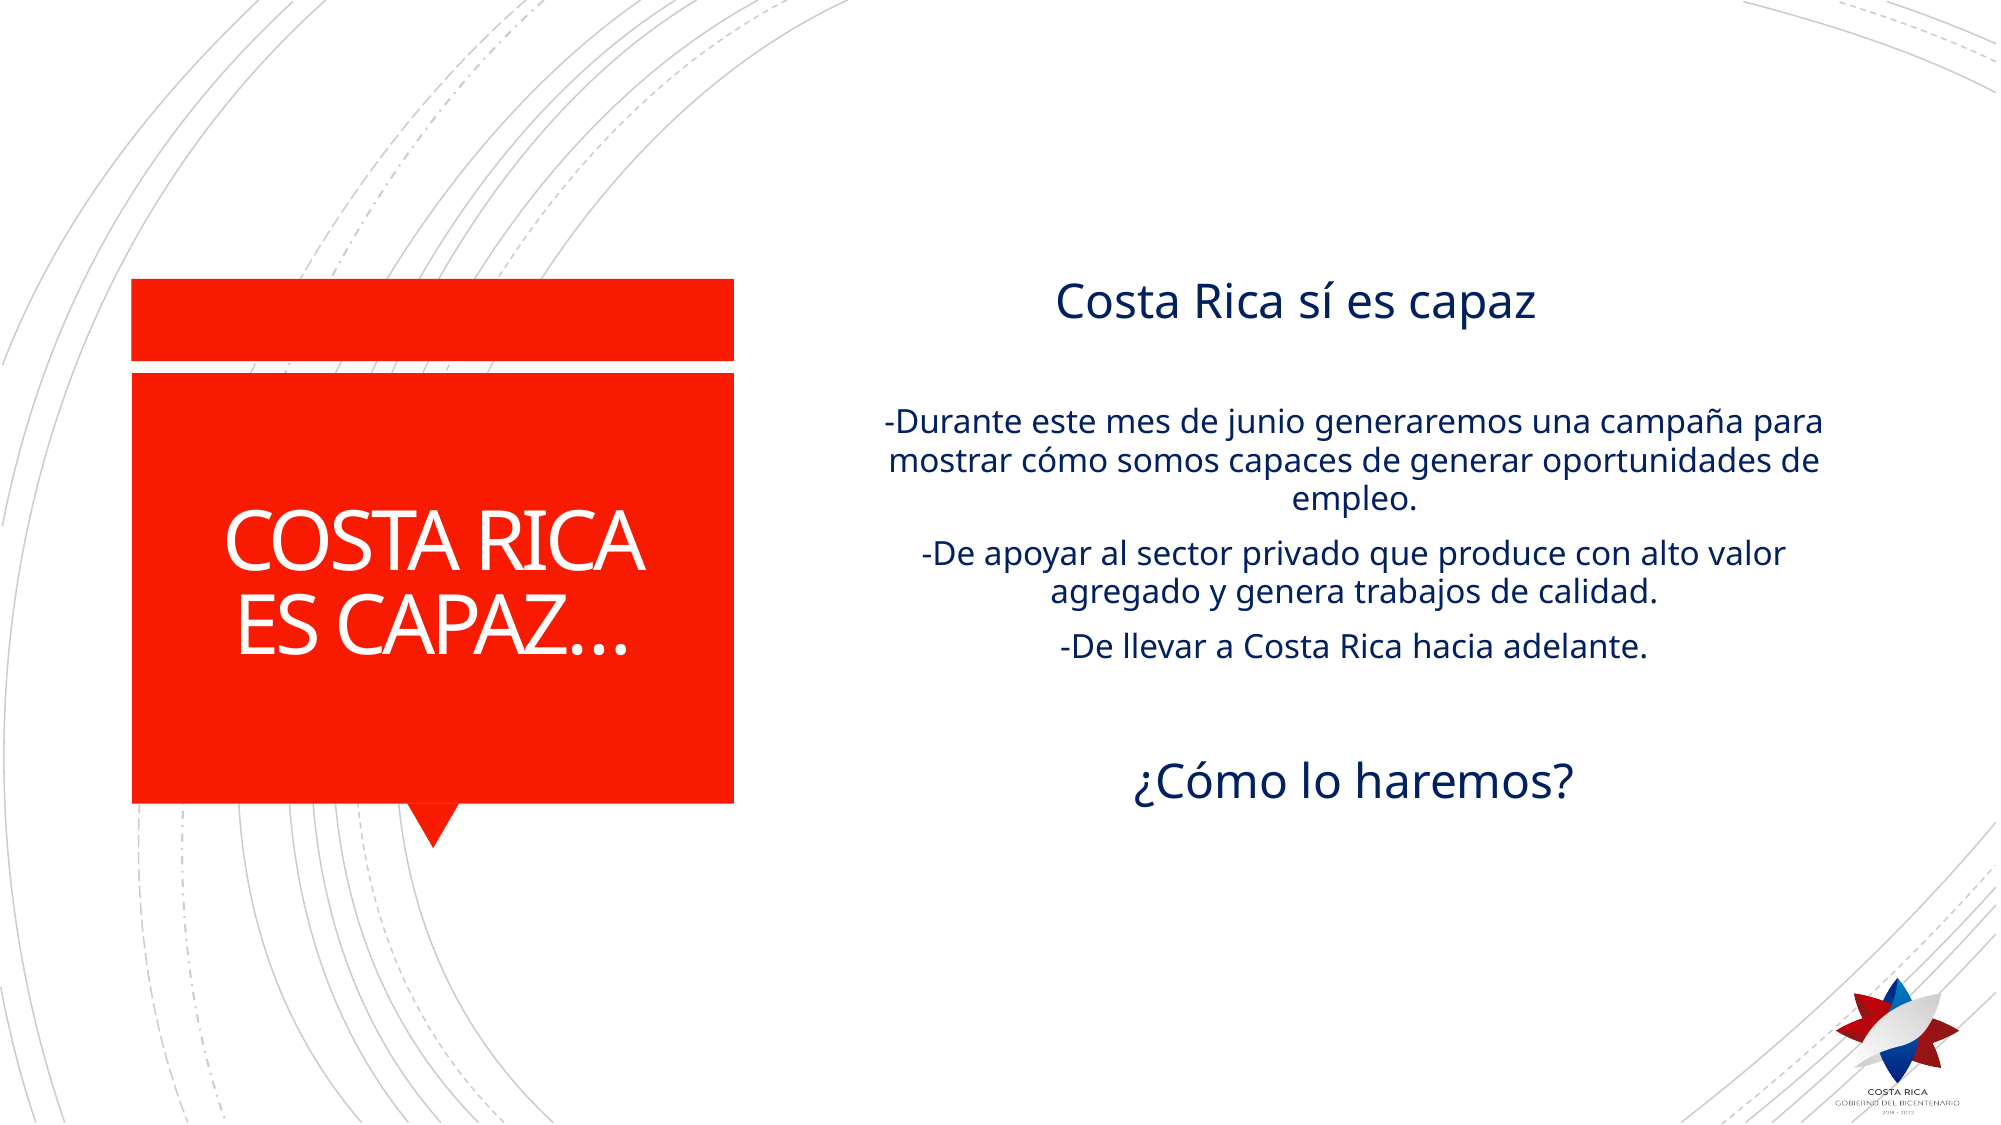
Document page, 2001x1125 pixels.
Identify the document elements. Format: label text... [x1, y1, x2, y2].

picture [1804, 967, 1991, 1125]
list MENSAJES CLAVE: Costa Rica sí es capaz -Durante este mes de junio generaremos una campaña para mostrar cómo somos capaces de generar oportunidades de empleo. -De apoyar al sector privado que produce con alto valor agregado y genera trabajos de calidad. -De llevar a Costa Rica hacia adelante. ¿Cómo lo haremos? [839, 131, 1871, 994]
title COSTA RICA ES CAPAZ… [145, 384, 721, 789]
